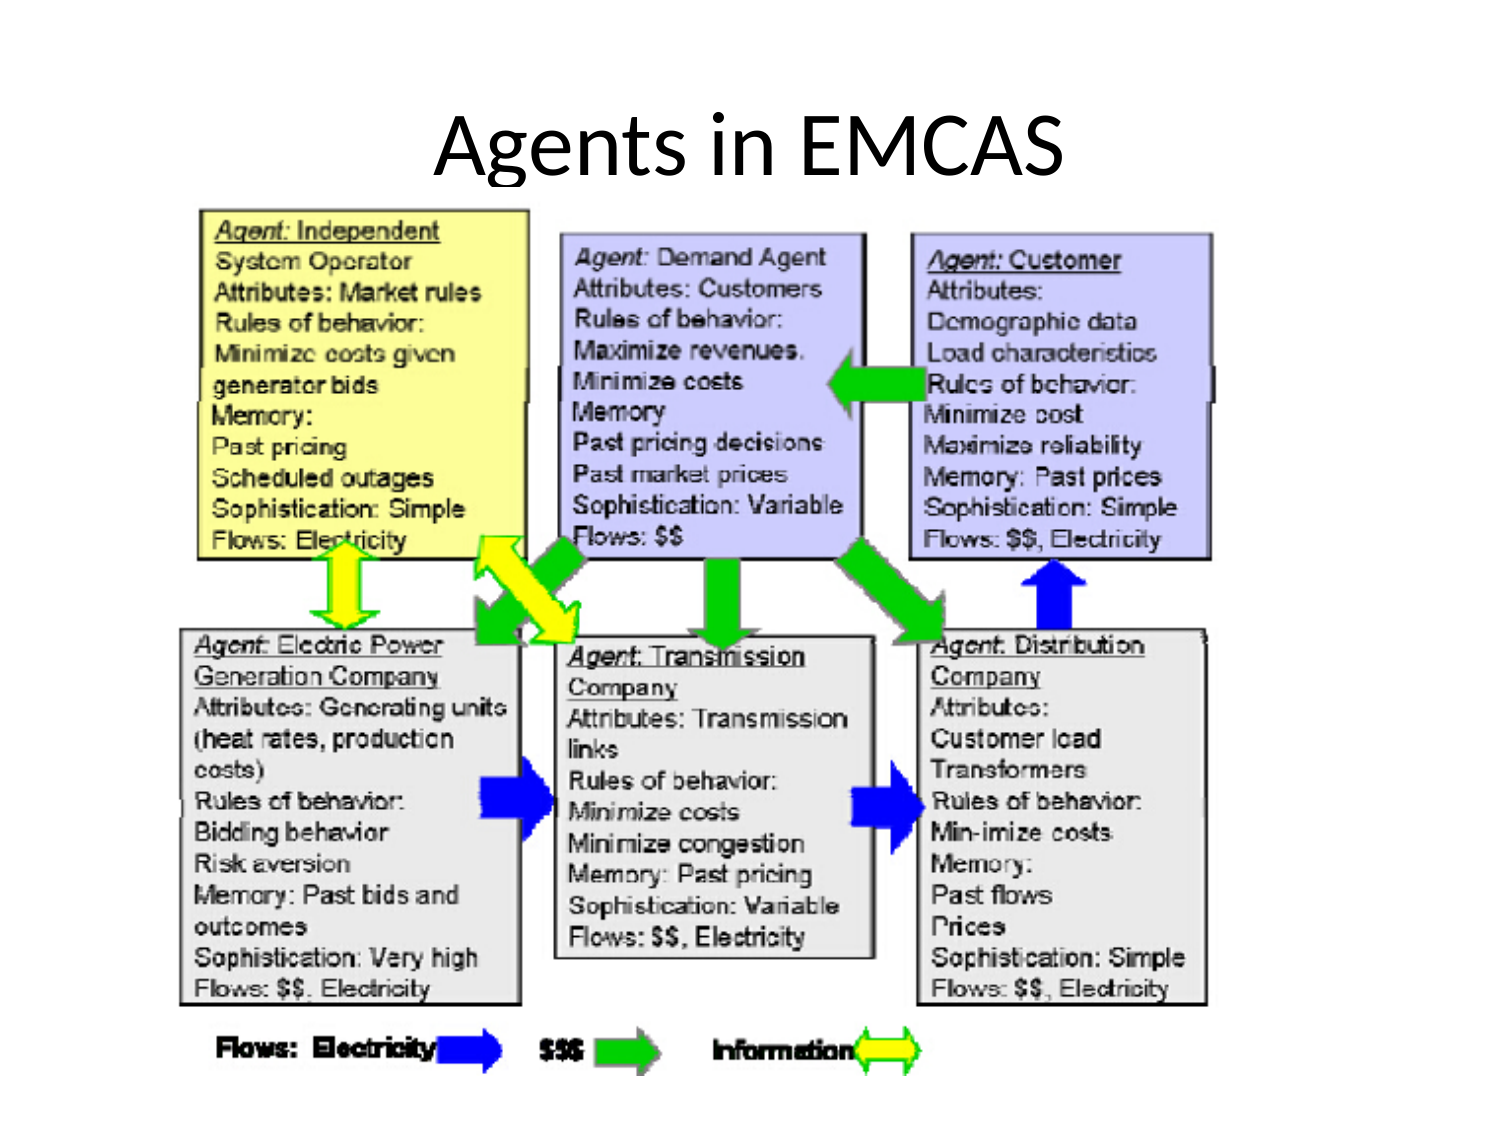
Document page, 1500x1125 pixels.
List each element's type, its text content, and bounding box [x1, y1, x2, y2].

title Agents in EMCAS [75, 45, 1425, 233]
picture [162, 187, 1238, 1076]
